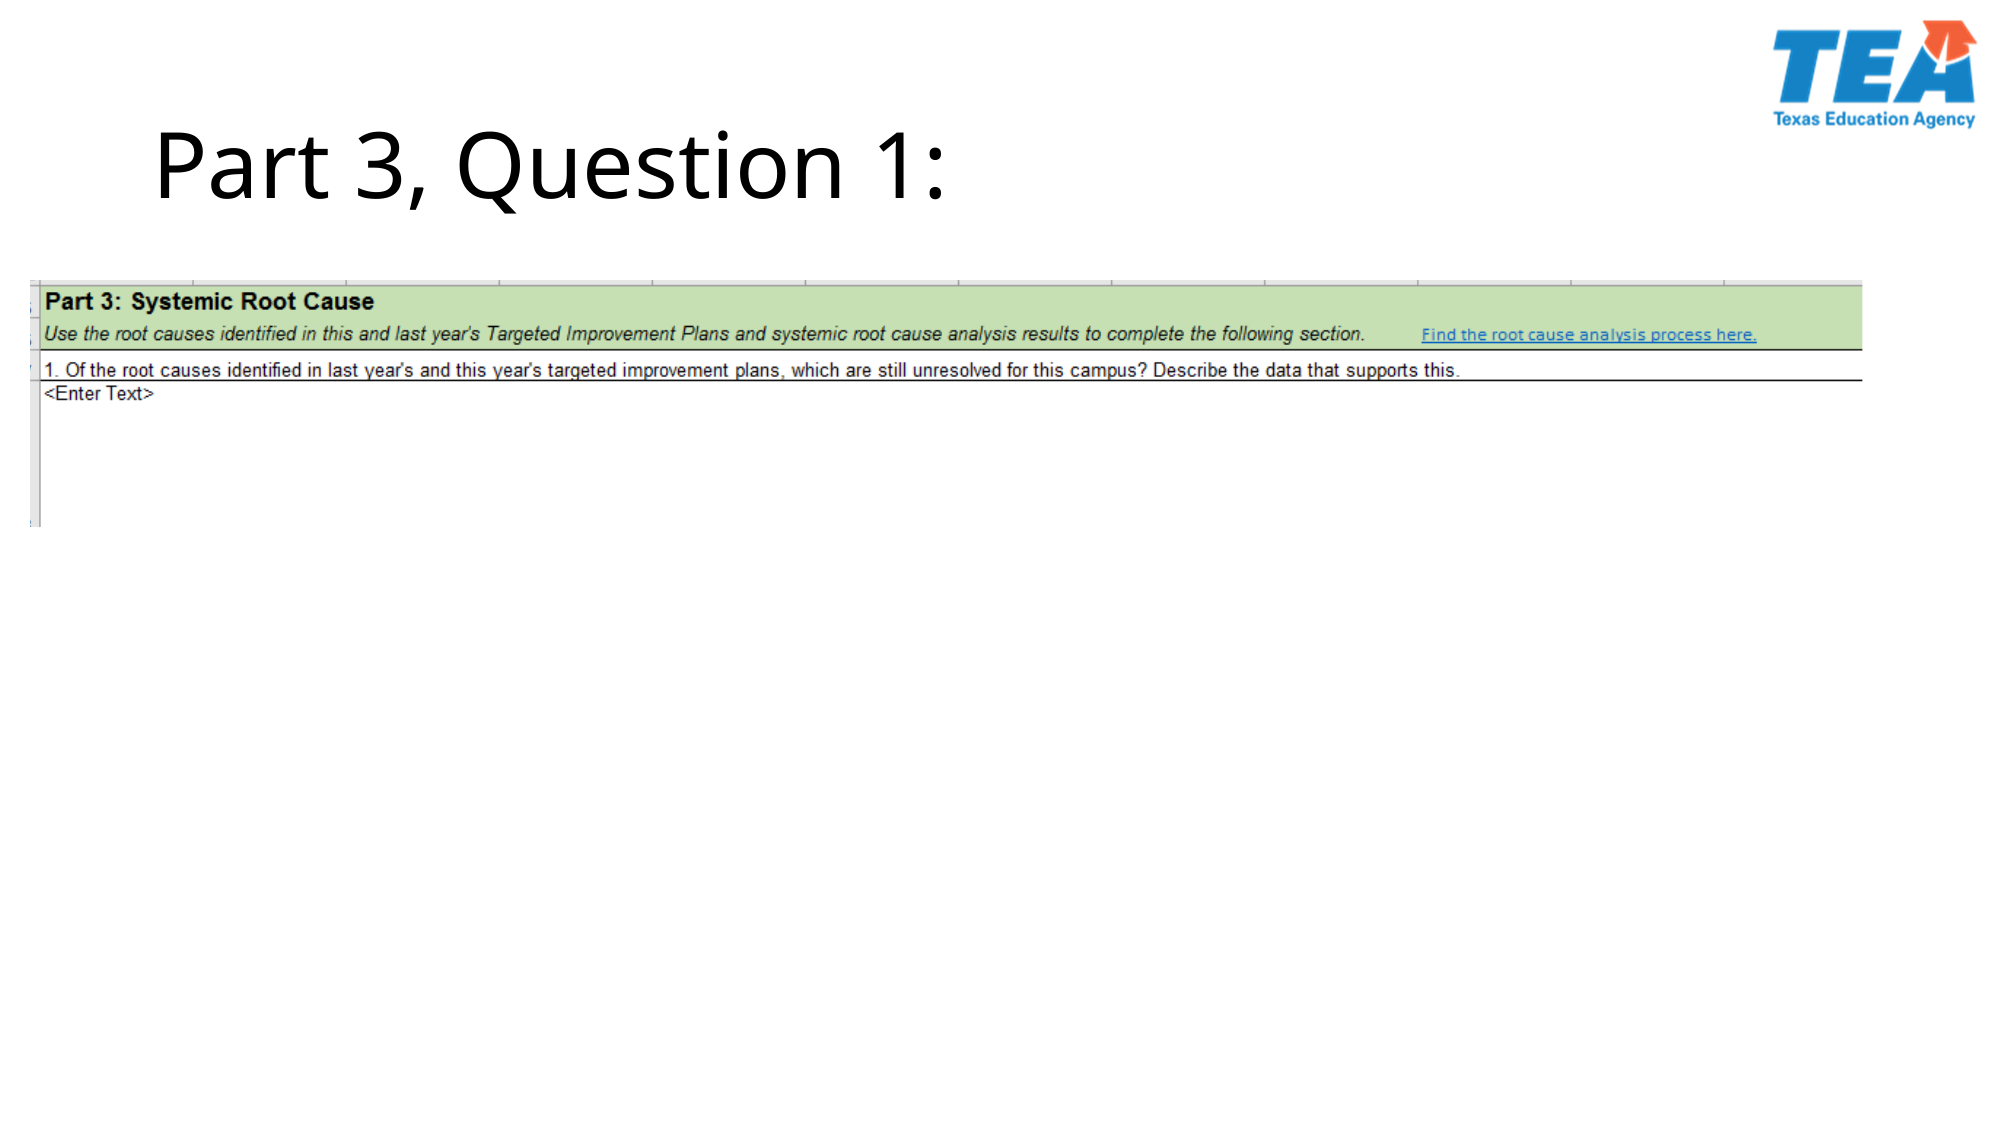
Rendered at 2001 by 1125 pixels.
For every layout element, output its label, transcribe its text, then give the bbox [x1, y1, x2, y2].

title Part 3, Question 1: [137, 59, 1863, 278]
picture [1757, 13, 2000, 137]
picture [30, 280, 1863, 527]
